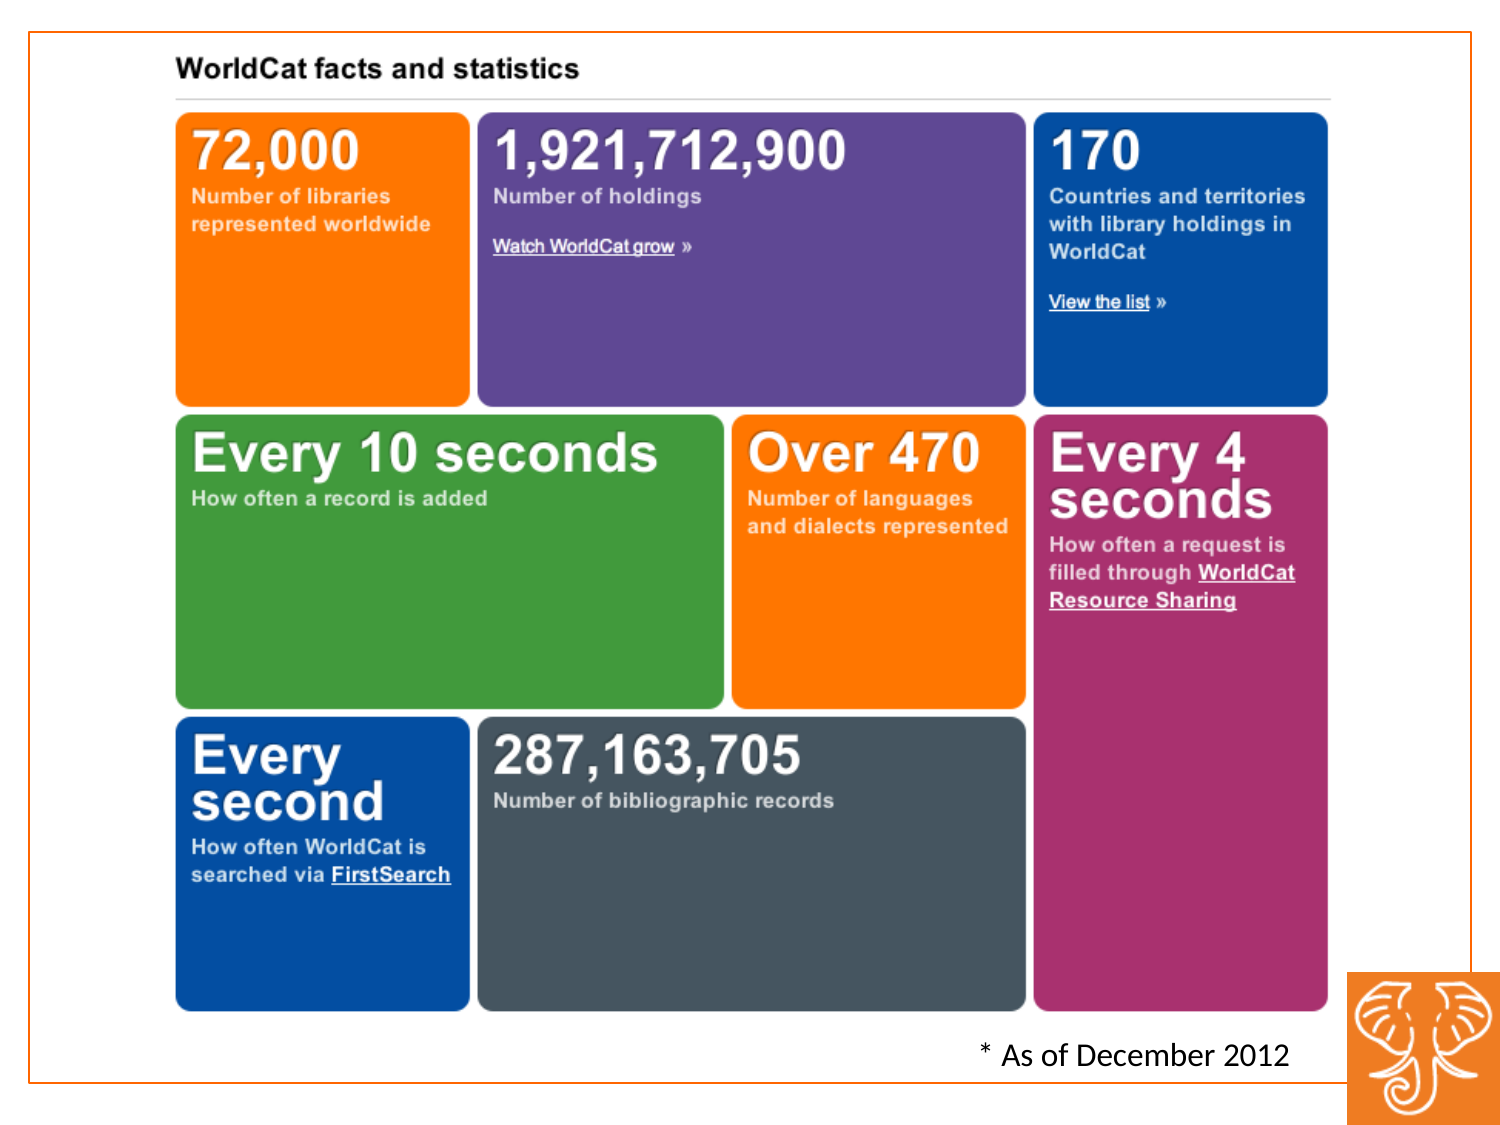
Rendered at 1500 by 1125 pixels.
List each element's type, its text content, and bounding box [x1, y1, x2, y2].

picture [158, 34, 1342, 1027]
text_box * As of December 2012 [962, 1035, 1313, 1081]
picture [1347, 972, 1500, 1125]
